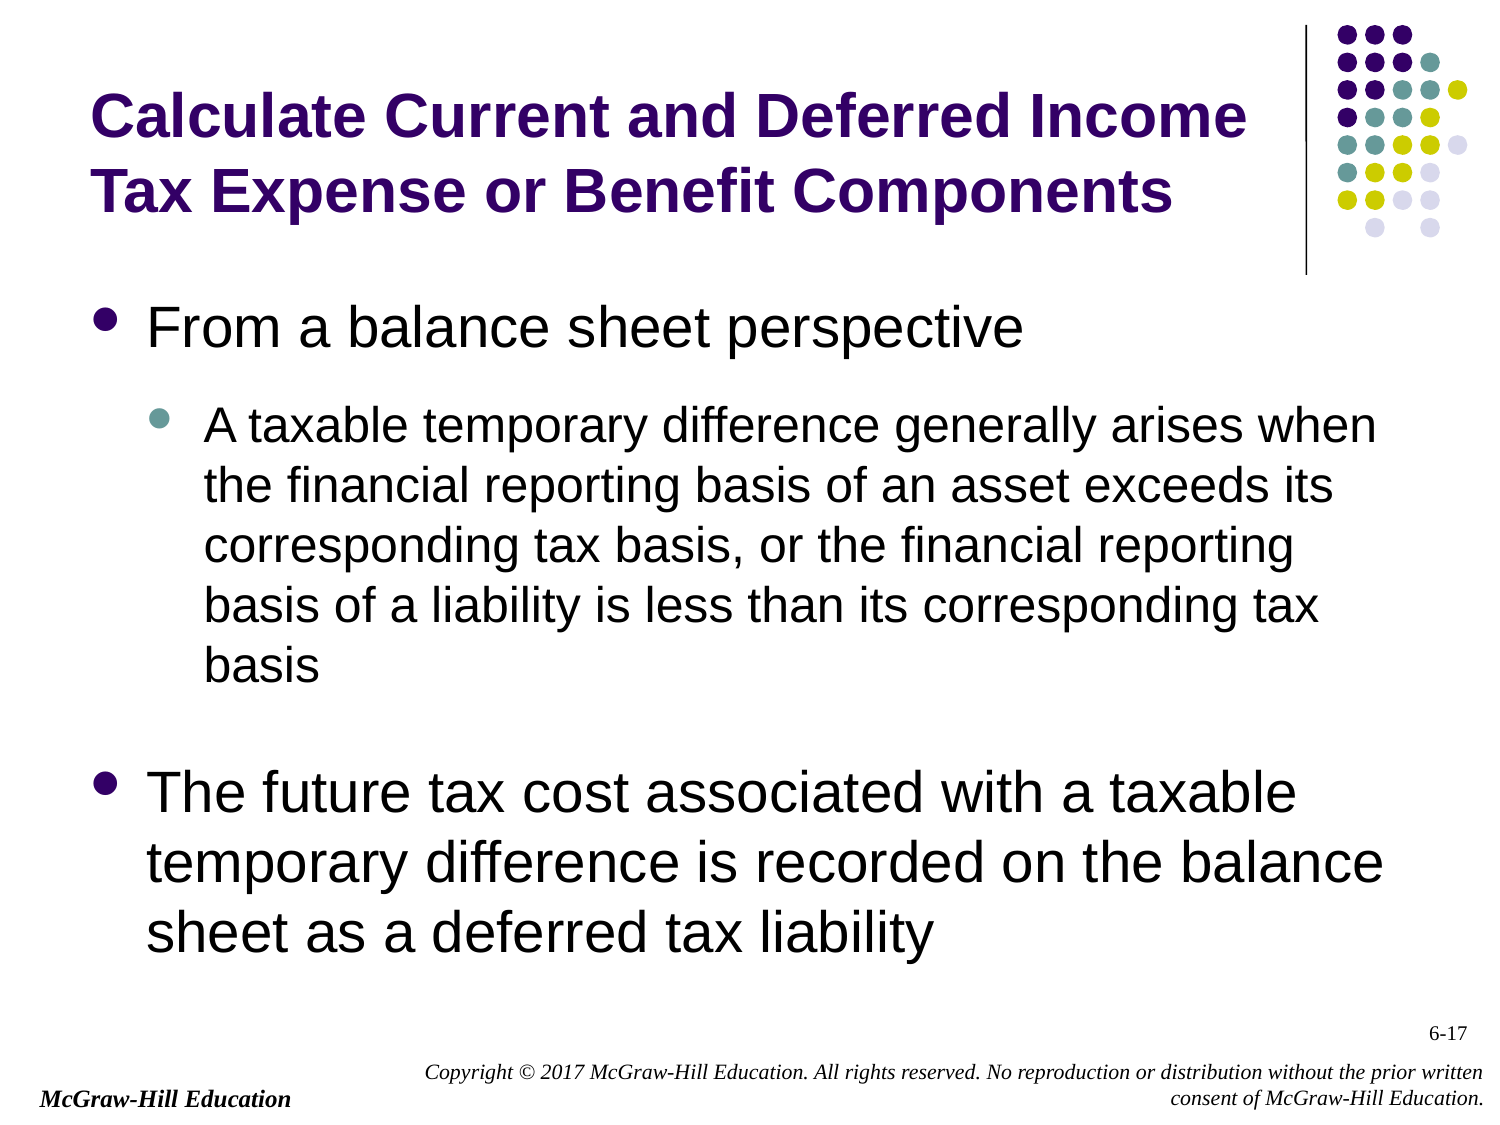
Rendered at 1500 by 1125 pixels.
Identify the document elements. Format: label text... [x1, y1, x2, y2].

list From a balance sheet perspective A taxable temporary difference generally arises when the financial reporting basis of an asset exceeds its corresponding tax basis, or the financial reporting basis of a liability is less than its corresponding tax basis The future tax cost associated with a taxable temporary difference is recorded on the balance sheet as a deferred tax liability [75, 282, 1425, 1006]
title Calculate Current and Deferred Income Tax Expense or Benefit Components [75, 20, 1313, 233]
